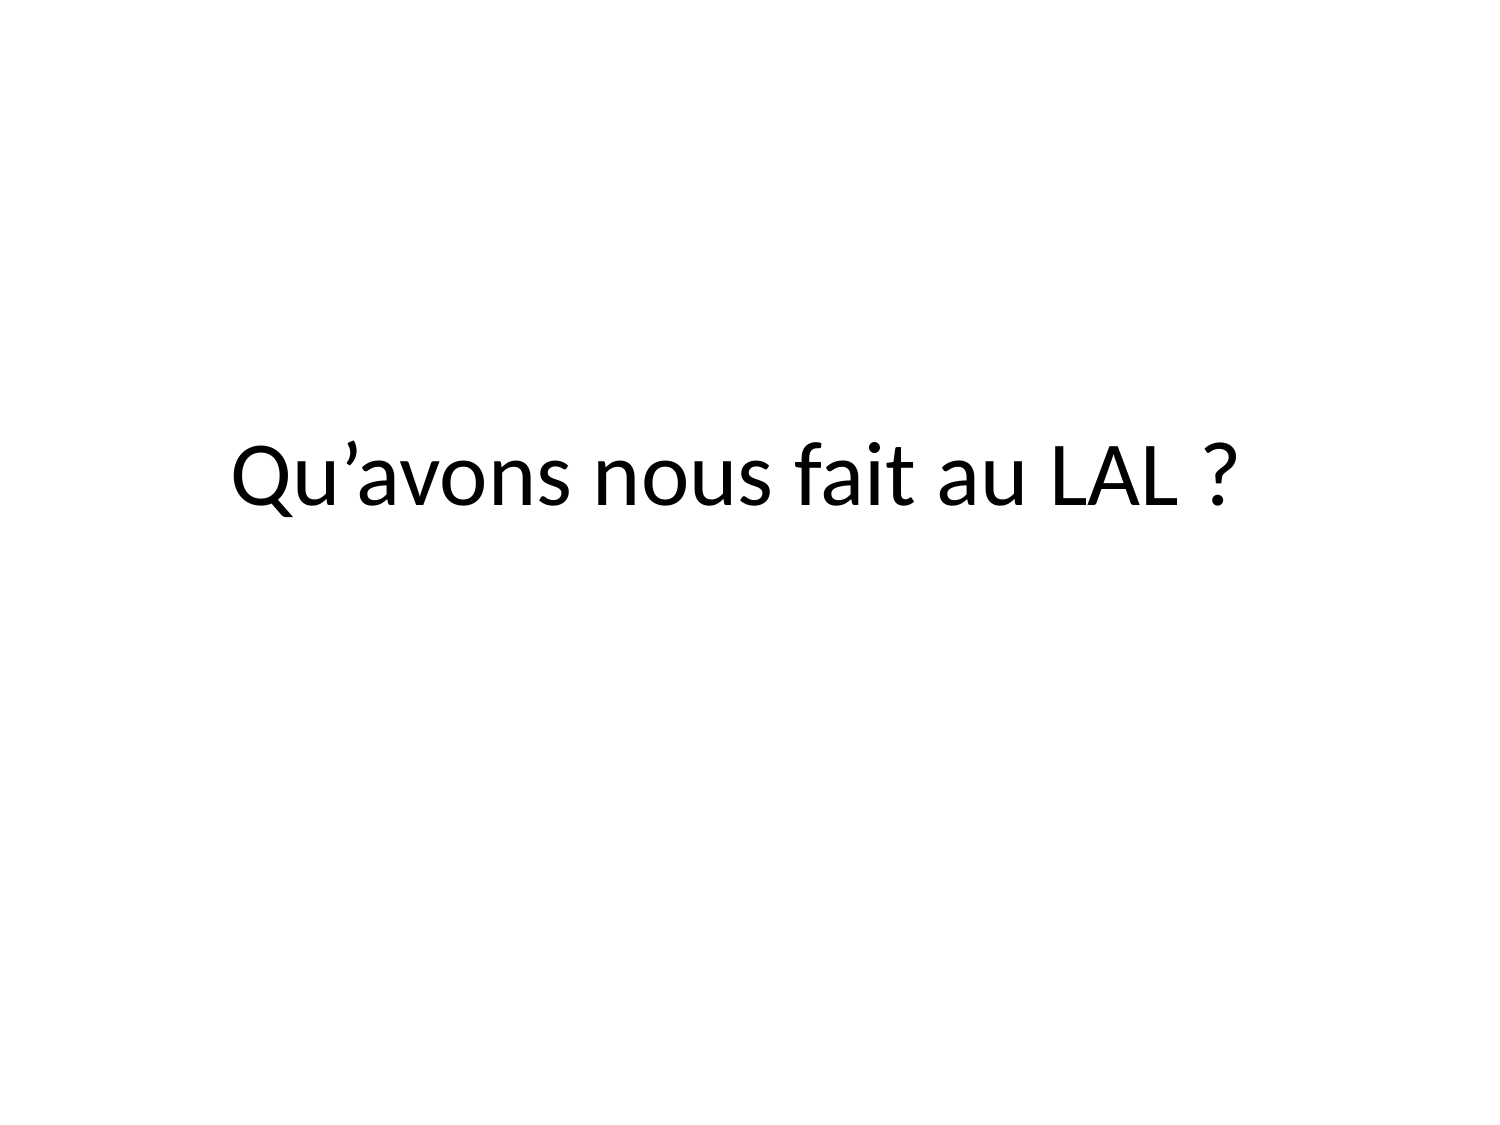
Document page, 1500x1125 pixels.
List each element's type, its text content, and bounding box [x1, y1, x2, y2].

title Qu’avons nous fait au LAL ? [37, 350, 1438, 588]
